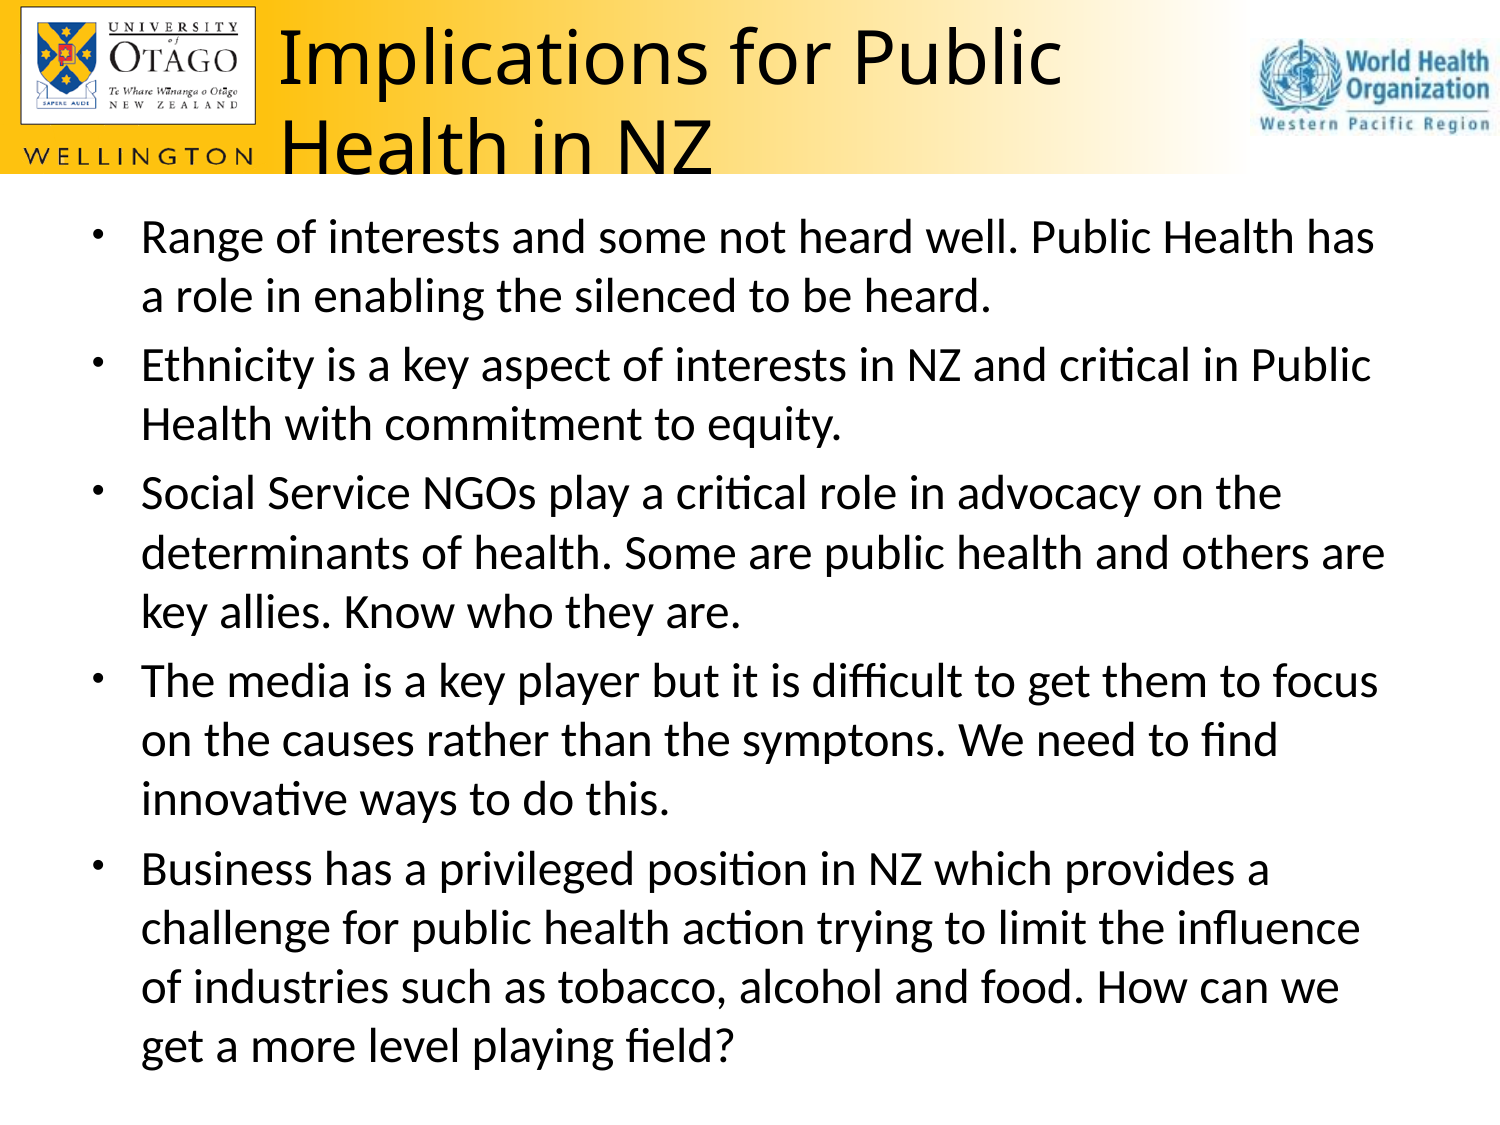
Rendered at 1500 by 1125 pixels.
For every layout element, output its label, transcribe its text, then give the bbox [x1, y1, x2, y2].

picture [0, 0, 266, 174]
list Range of interests and some not heard well. Public Health has a role in enabling the silenced to be heard. Ethnicity is a key aspect of interests in NZ and critical in Public Health with commitment to equity. Social Service NGOs play a critical role in advocacy on the determinants of health. Some are public health and others are key allies. Know who they are. The media is a key player but it is difficult to get them to focus on the causes rather than the symptons. We need to find innovative ways to do this. Business has a privileged position in NZ which provides a challenge for public health action trying to limit the influence of industries such as tobacco, alcohol and food. How can we get a more level playing field? [76, 196, 1424, 1083]
title Implications for Public Health in NZ [263, 21, 1255, 177]
picture [1255, 38, 1500, 136]
